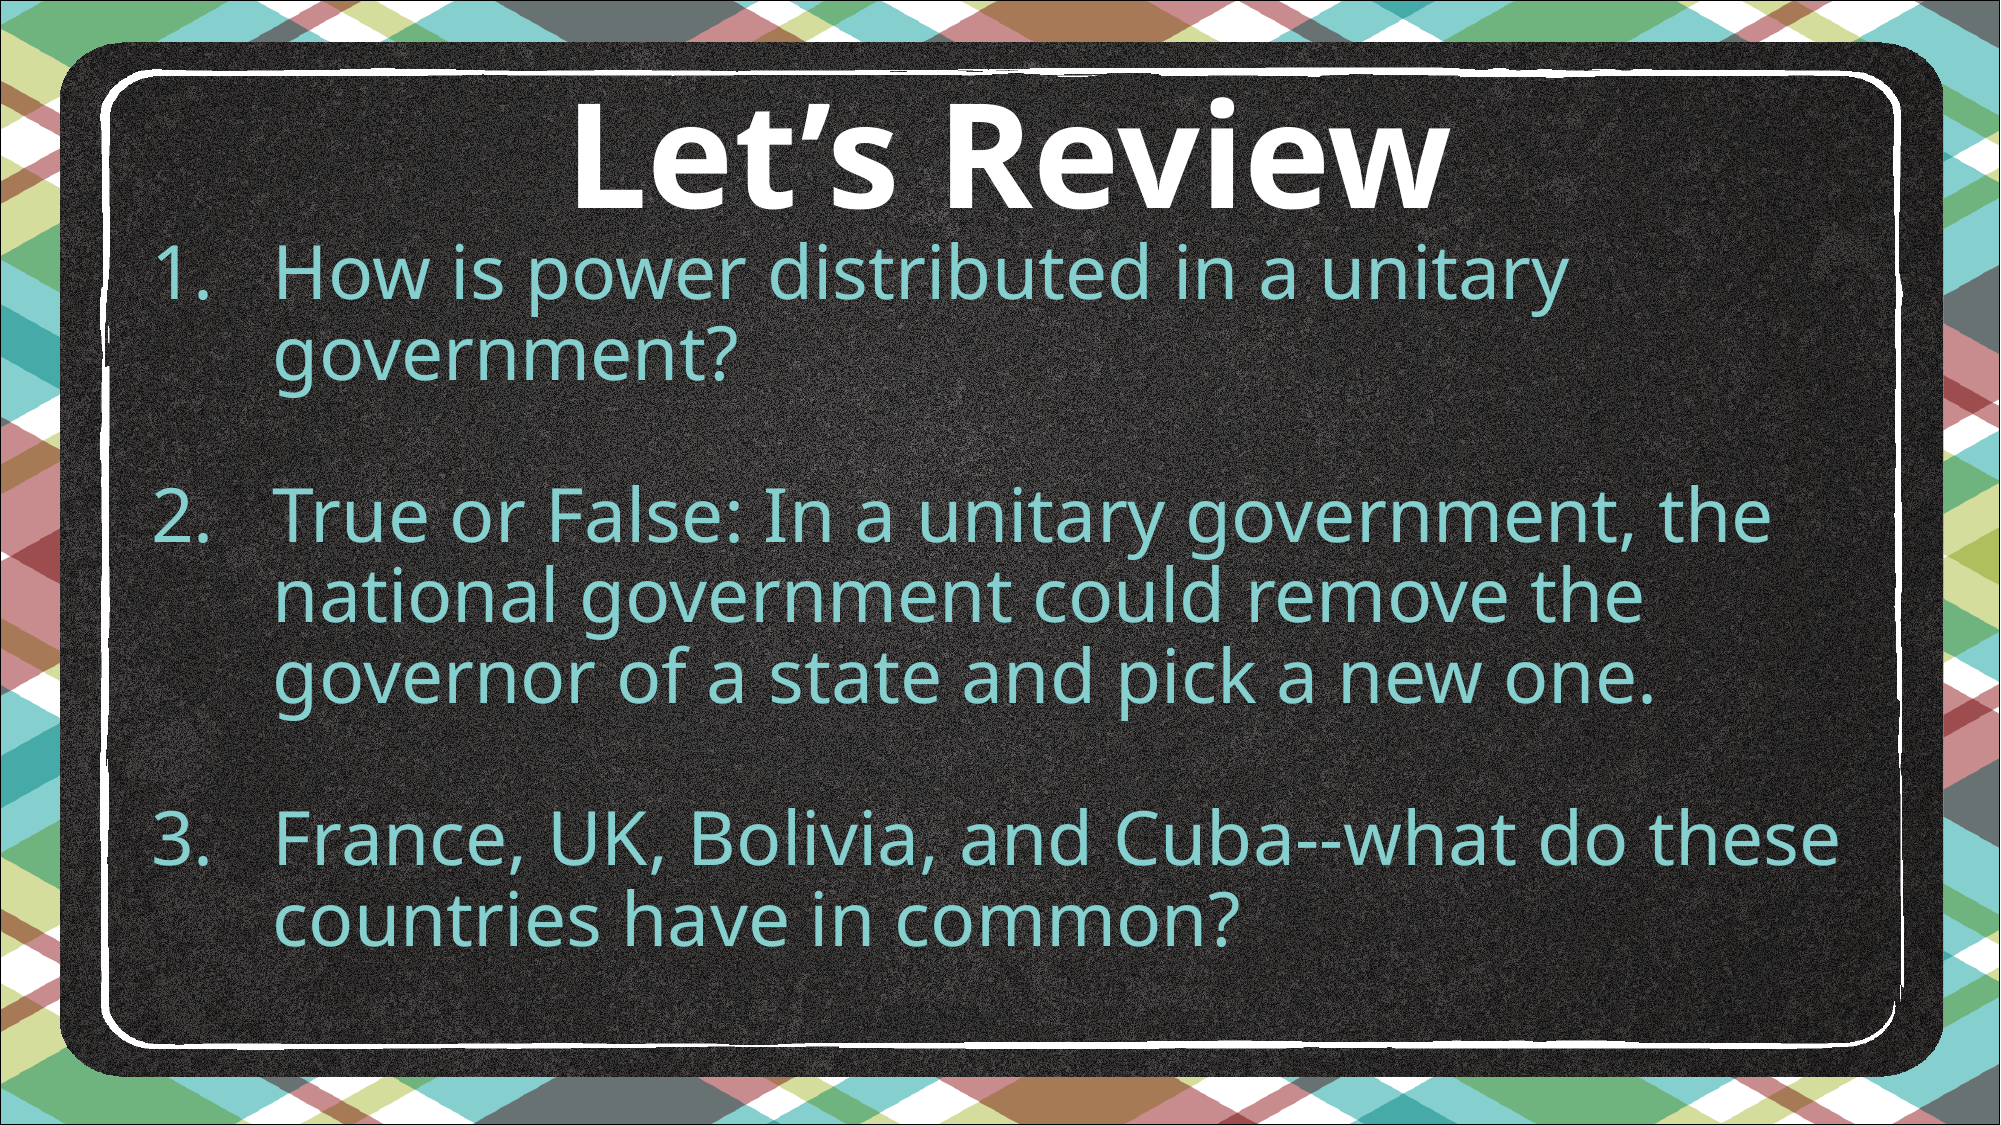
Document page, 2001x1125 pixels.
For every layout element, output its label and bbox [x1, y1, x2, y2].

picture [58, 41, 1944, 1078]
text_box [0, 0, 2000, 1125]
